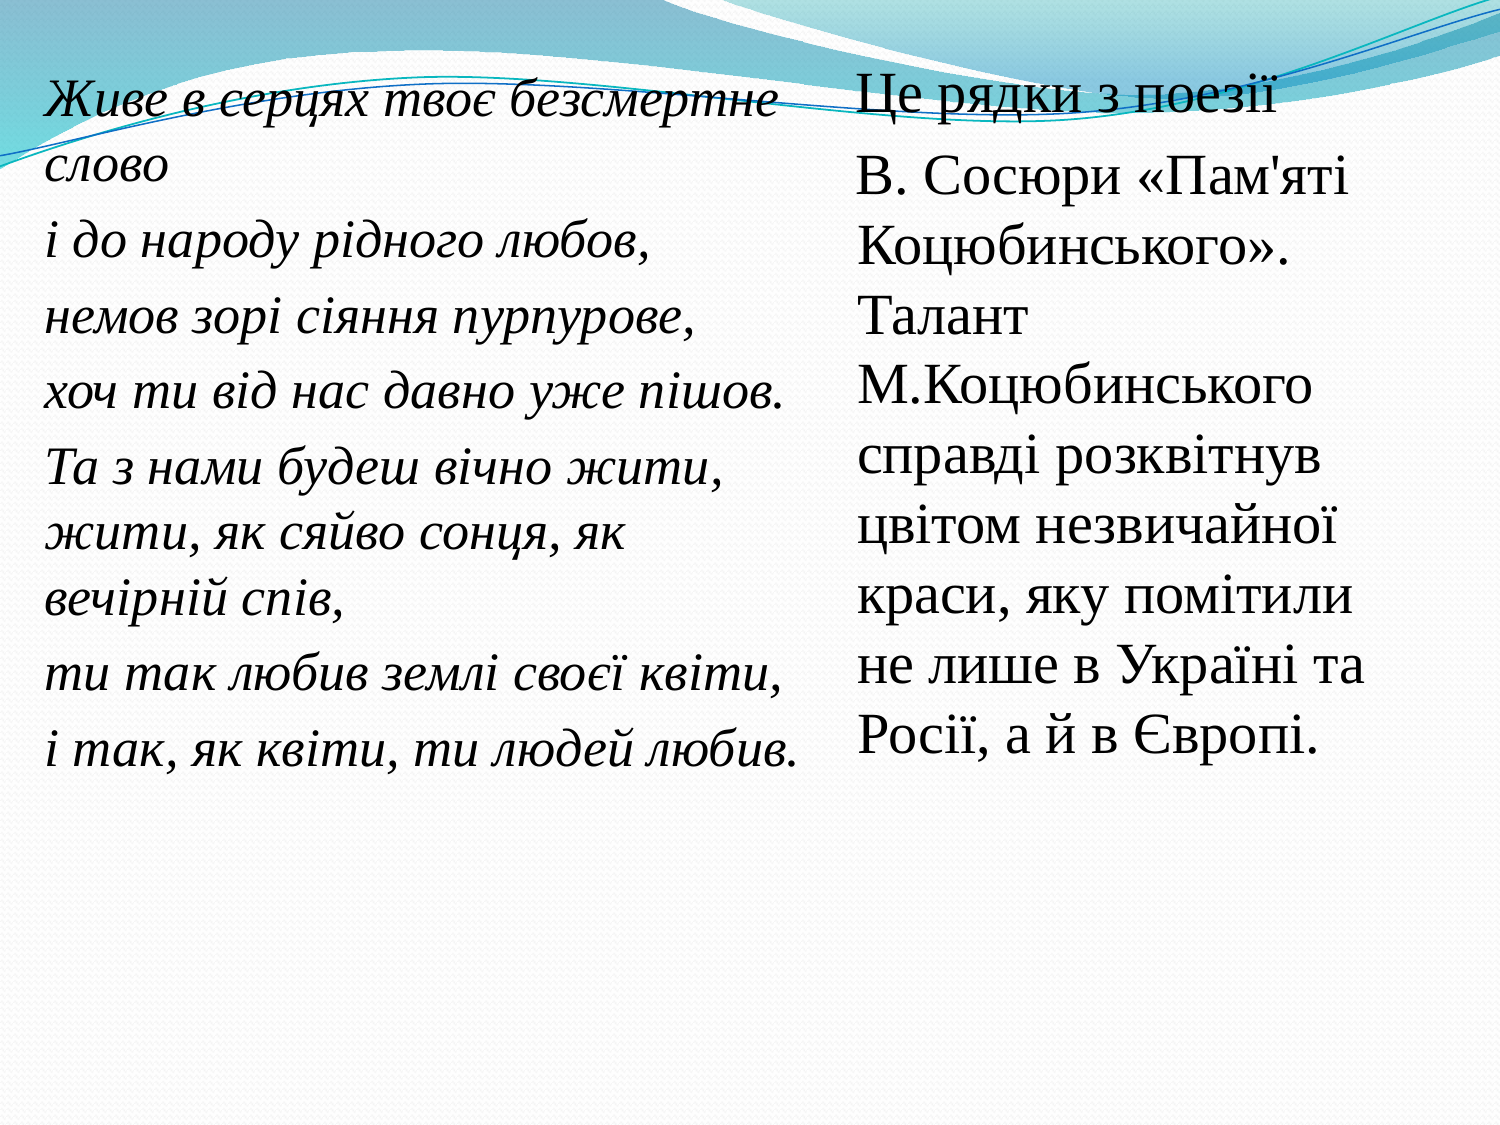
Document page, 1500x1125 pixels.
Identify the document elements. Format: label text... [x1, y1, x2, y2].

list Це рядки з поезії В. Сосюри «Пам'яті Коцюбинського». Талант М.Коцюбинського справді розквітнув цвітом незвичайної краси, яку помітили не лише в Україні та Росії, а й в Європі. [797, 54, 1425, 1037]
list Живе в серцях твоє безсмертне слово і до народу рідного любов, немов зорі сіяння пурпурове, хоч ти від нас давно уже пішов. Та з нами будеш вічно жити, жити, як сяйво сонця, як вечірній спів, ти так любив землі своєї квіти, і так, як квіти, ти людей любив. [41, 54, 821, 1059]
